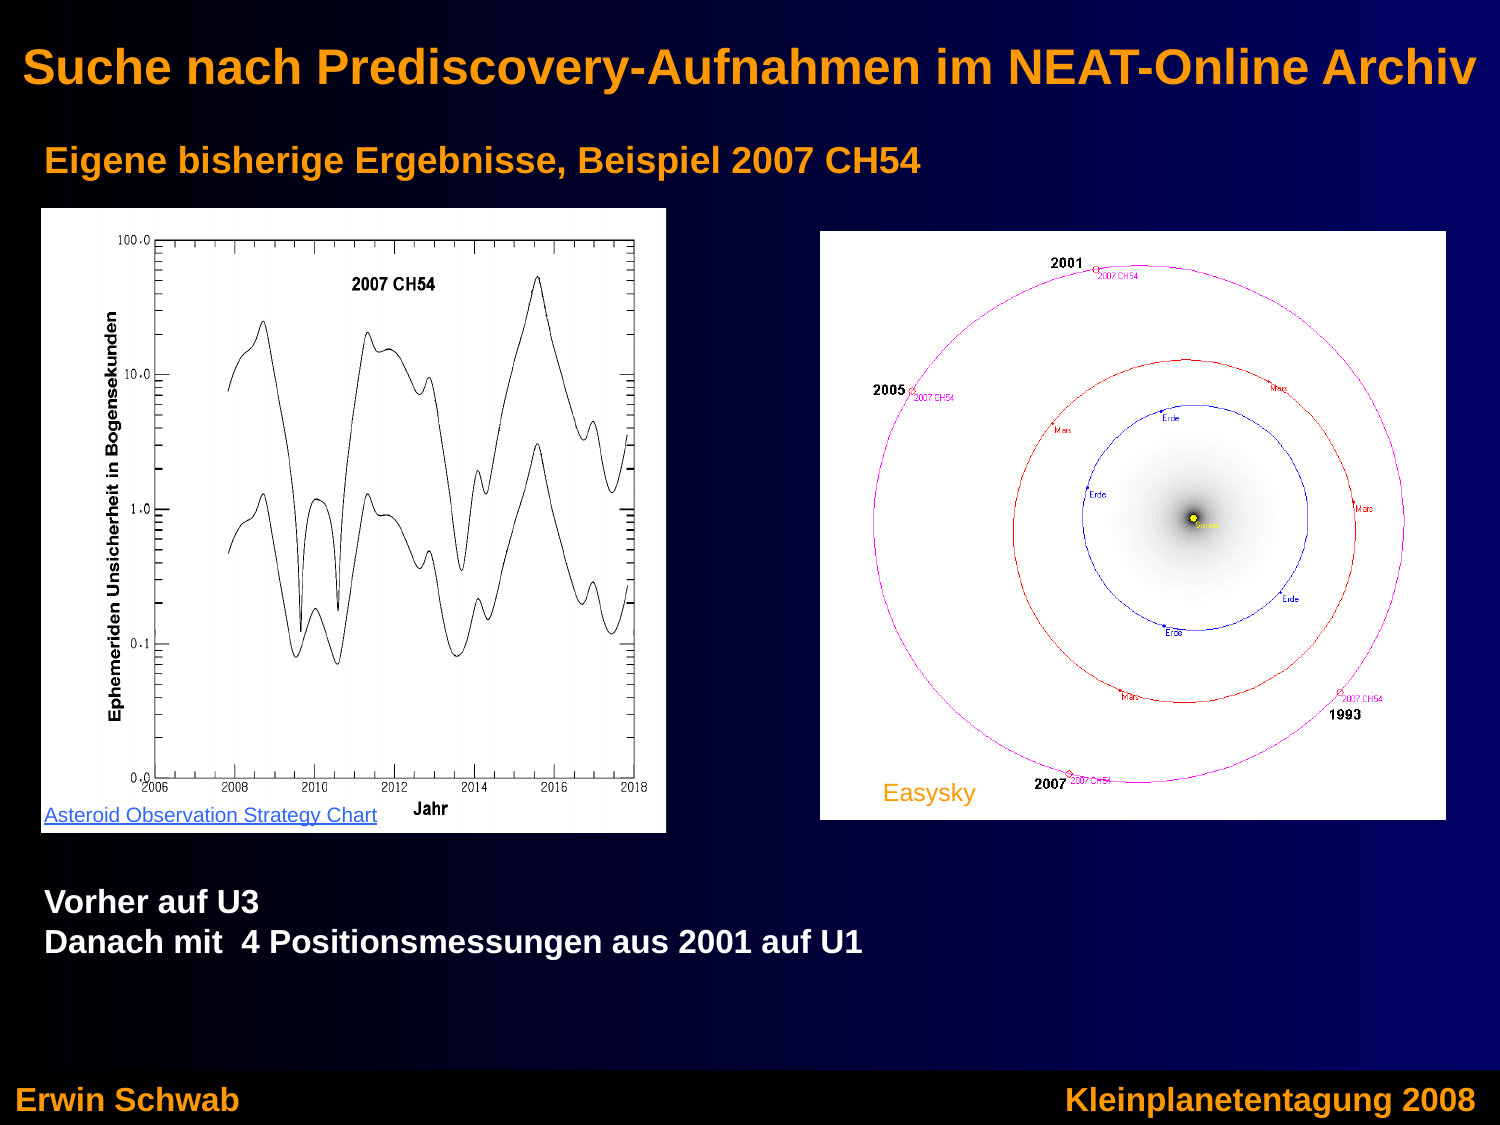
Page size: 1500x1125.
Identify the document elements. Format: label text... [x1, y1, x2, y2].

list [40, 207, 667, 834]
text_box Vorher auf U3 Danach mit 4 Positionsmessungen aus 2001 auf U1 [29, 873, 1199, 968]
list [820, 231, 1446, 820]
text_box Suche nach Prediscovery-Aufnahmen im NEAT-Online Archiv [0, 12, 1500, 102]
text_box Easysky [1022, 774, 1500, 844]
text_box Eigene bisherige Ergebnisse, Beispiel 2007 CH54 [29, 137, 1500, 350]
text_box Erwin Schwab Kleinplanetentagung 2008 [0, 1070, 1500, 1125]
text_box Asteroid Observation Strategy Chart [29, 798, 1022, 859]
